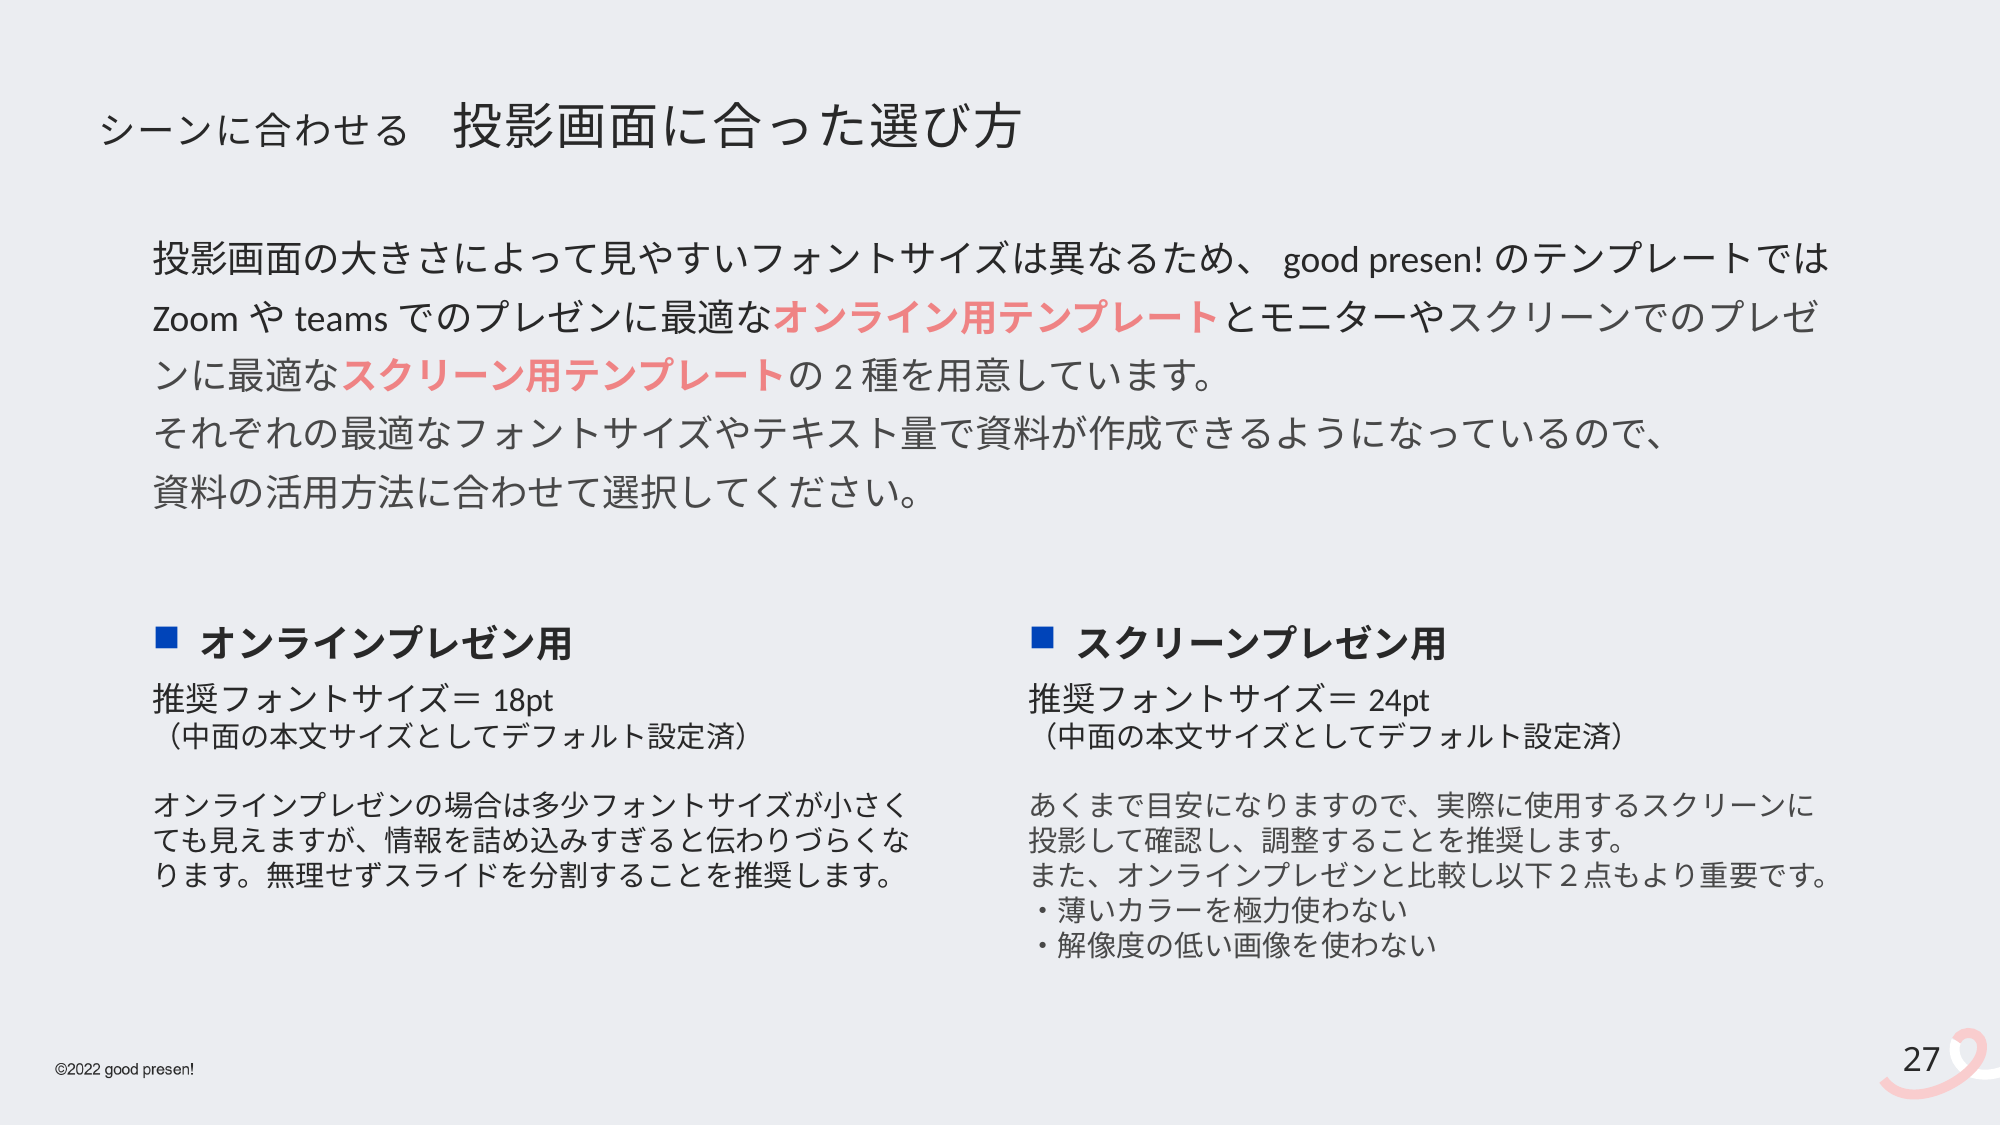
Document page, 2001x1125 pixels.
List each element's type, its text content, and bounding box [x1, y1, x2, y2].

text_box オンラインプレゼン用 推奨フォントサイズ＝18pt （中面の本文サイズとしてデフォルト設定済） オンラインプレゼンの場合は多少フォントサイズが小さくても見えますが、情報を詰め込みすぎると伝わりづらくなります。無理せずスライドを分割することを推奨します。 [137, 613, 946, 901]
list 投影画面の大きさによって見やすいフォントサイズは異なるため、good presen!のテンプレートではZoomやteamsでのプレゼンに最適なオンライン用テンプレートとモニターやスクリーンでのプレゼンに最適なスクリーン用テンプレートの2種を用意しています。 それぞれの最適なフォントサイズやテキスト量で資料が作成できるようになっているので、 資料の活用方法に合わせて選択してください。 [137, 214, 1863, 525]
picture [54, 1060, 200, 1080]
text_box スクリーンプレゼン用 推奨フォントサイズ＝24pt （中面の本文サイズとしてデフォルト設定済） あくまで目安になりますので、実際に使用するスクリーンに 投影して確認し、調整することを推奨します。 また、オンラインプレゼンと比較し以下２点もより重要です。 ・薄いカラーを極力使わない ・解像度の低い画像を使わない [1014, 613, 1863, 970]
title シーンに合わせる 投影画面に合った選び方 [83, 91, 1377, 167]
